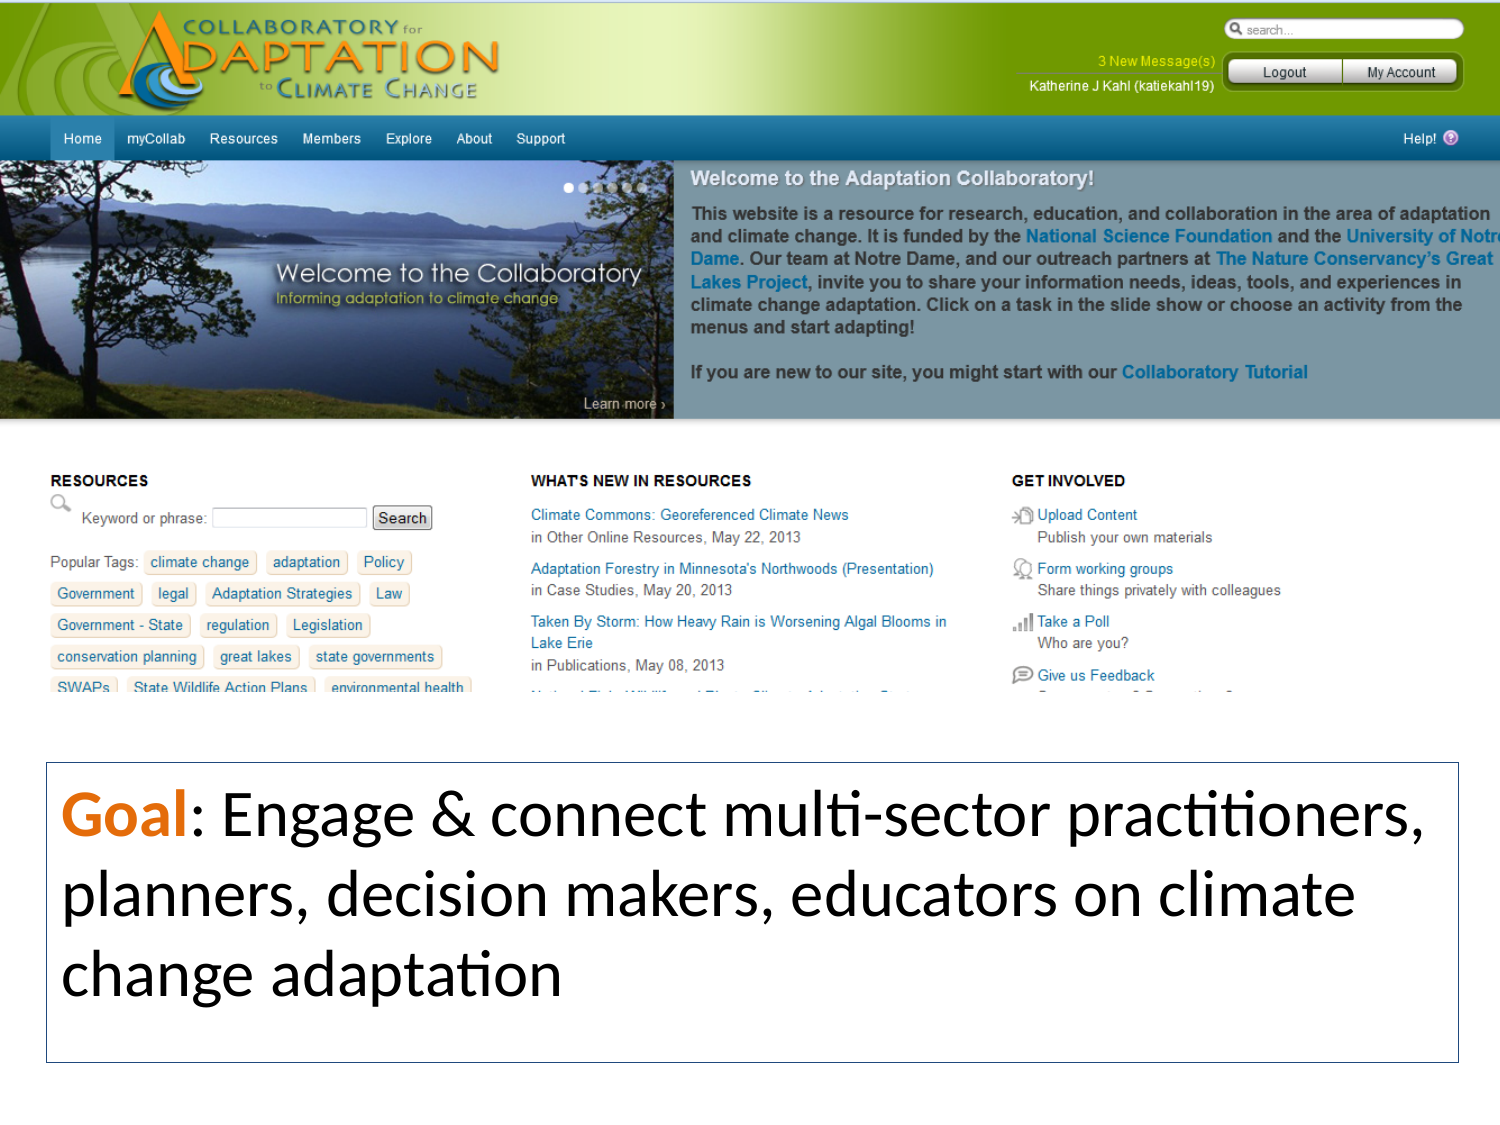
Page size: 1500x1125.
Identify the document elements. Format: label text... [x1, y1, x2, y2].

picture [0, 0, 1500, 692]
list Goal: Engage & connect multi-sector practitioners, planners, decision makers, educators on climate change adaptation [46, 762, 1459, 1063]
